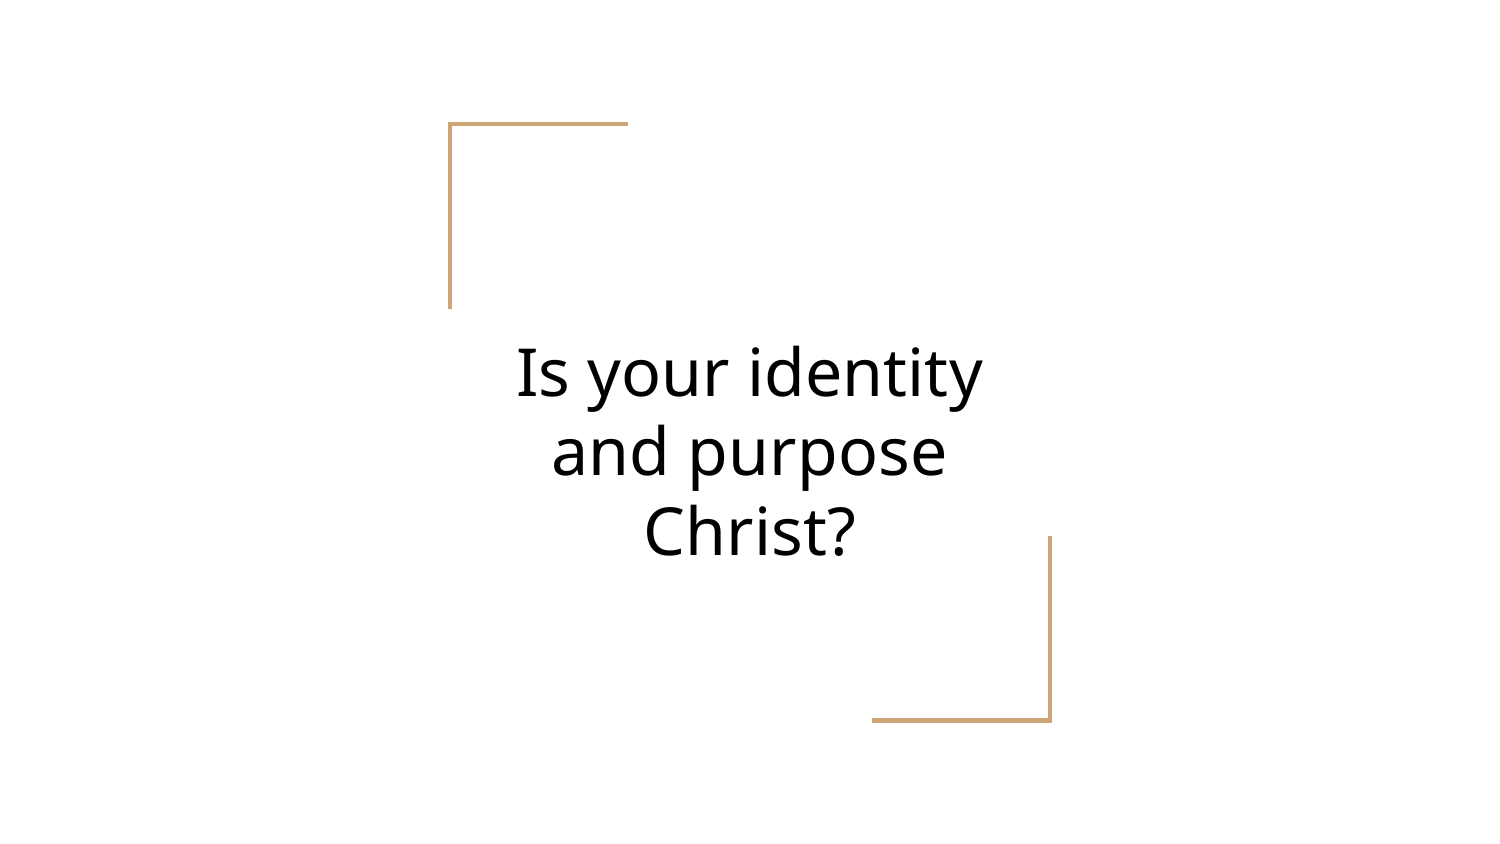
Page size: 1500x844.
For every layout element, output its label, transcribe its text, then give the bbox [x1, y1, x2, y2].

title Is your identity and purpose Christ? [499, 259, 1001, 584]
